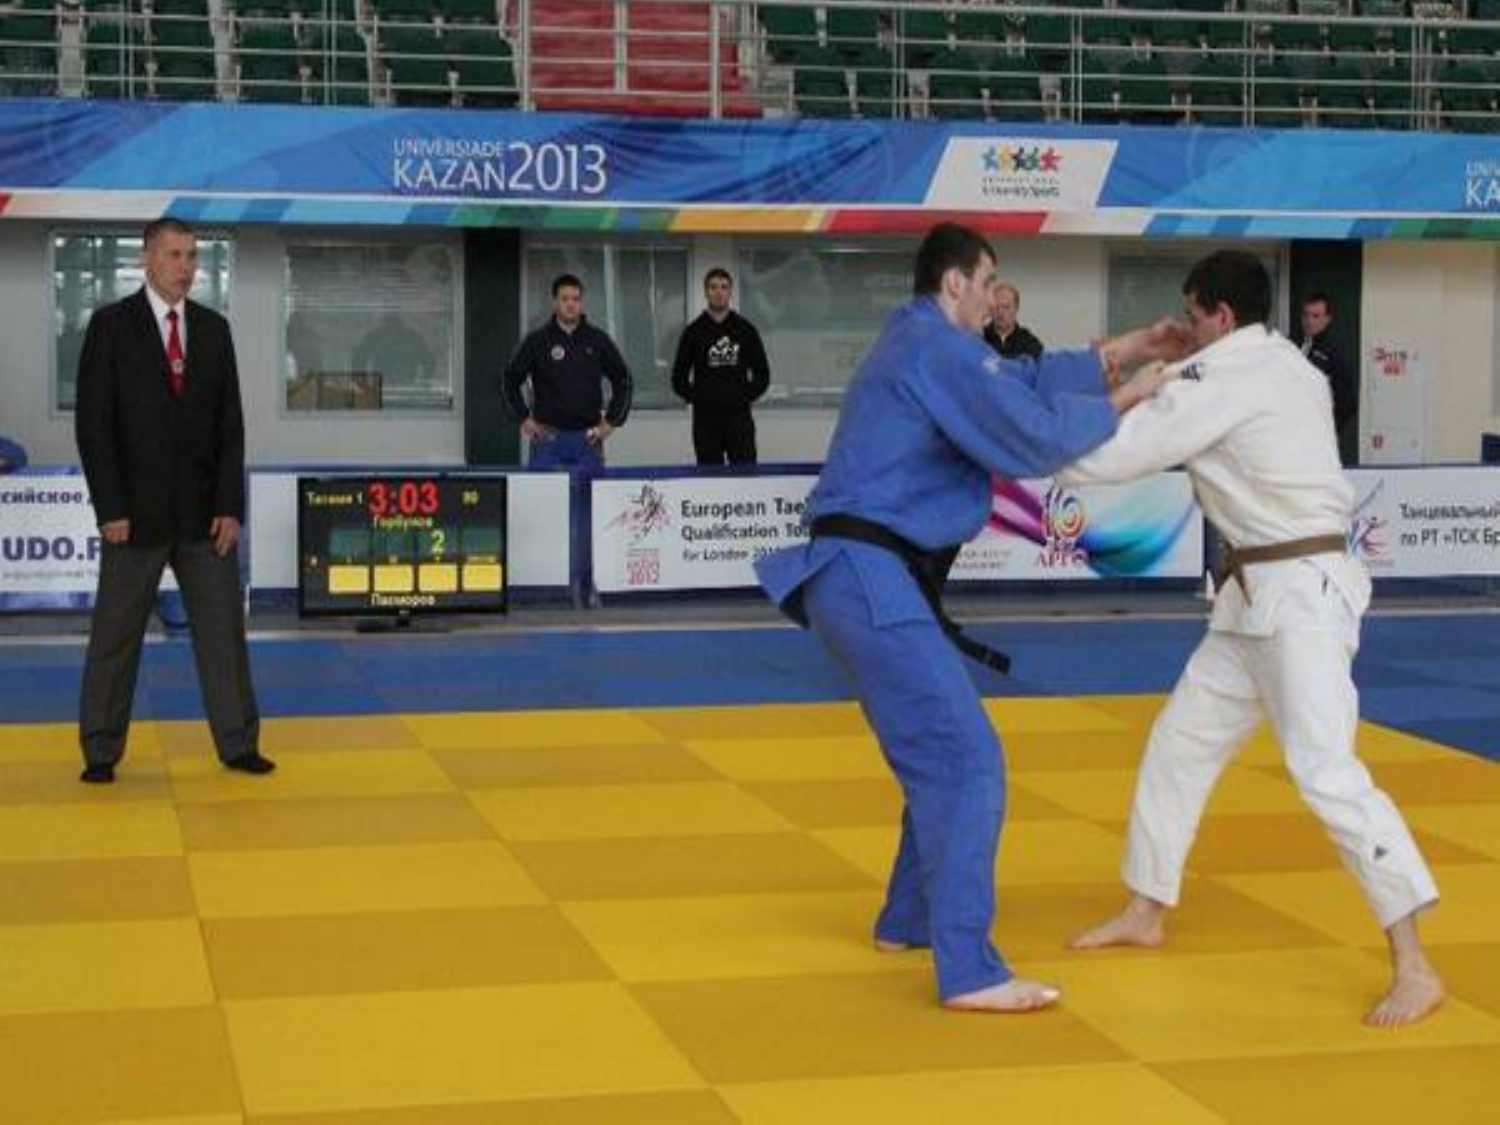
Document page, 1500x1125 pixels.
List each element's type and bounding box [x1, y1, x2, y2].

list [0, 0, 1500, 1125]
